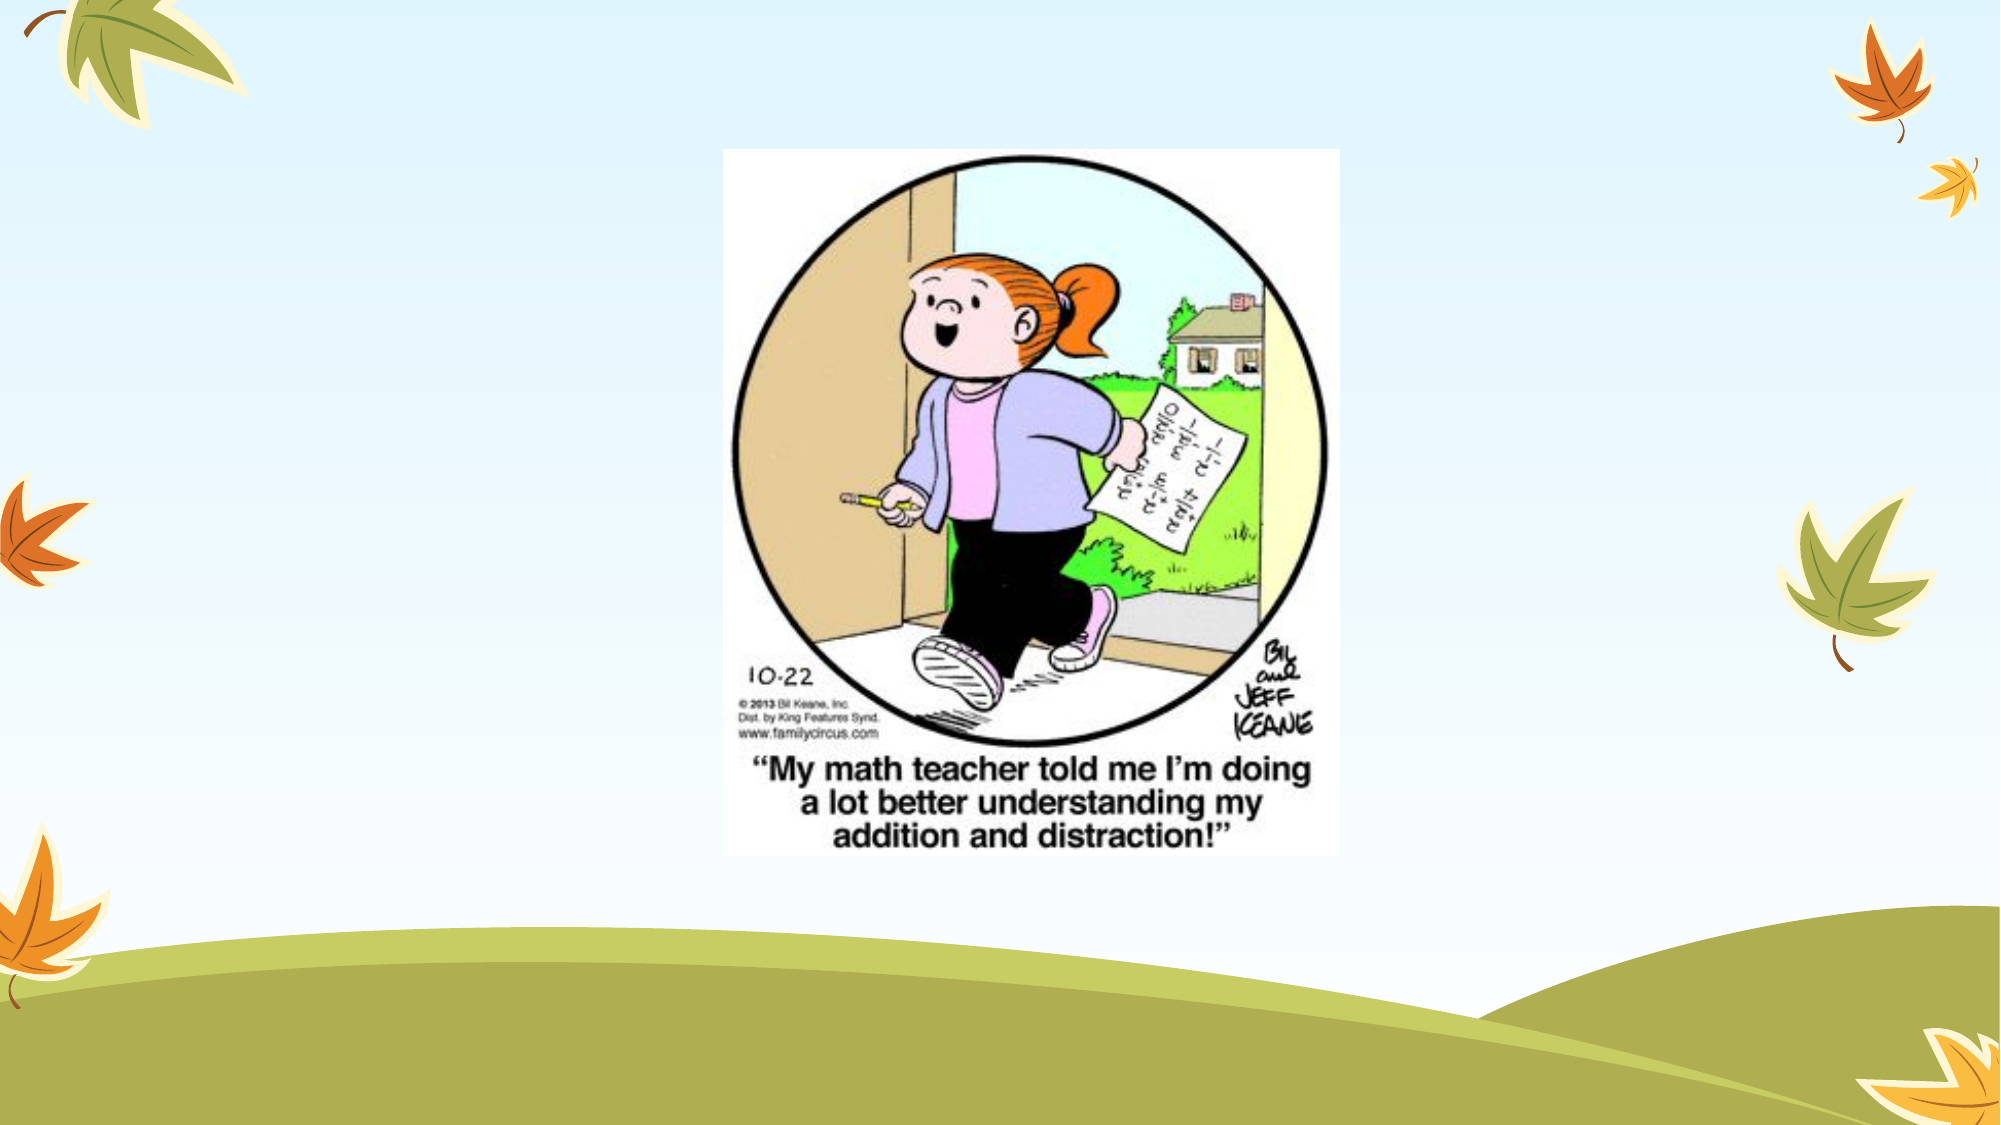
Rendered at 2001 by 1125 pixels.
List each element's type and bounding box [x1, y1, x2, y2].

list [723, 149, 1340, 856]
